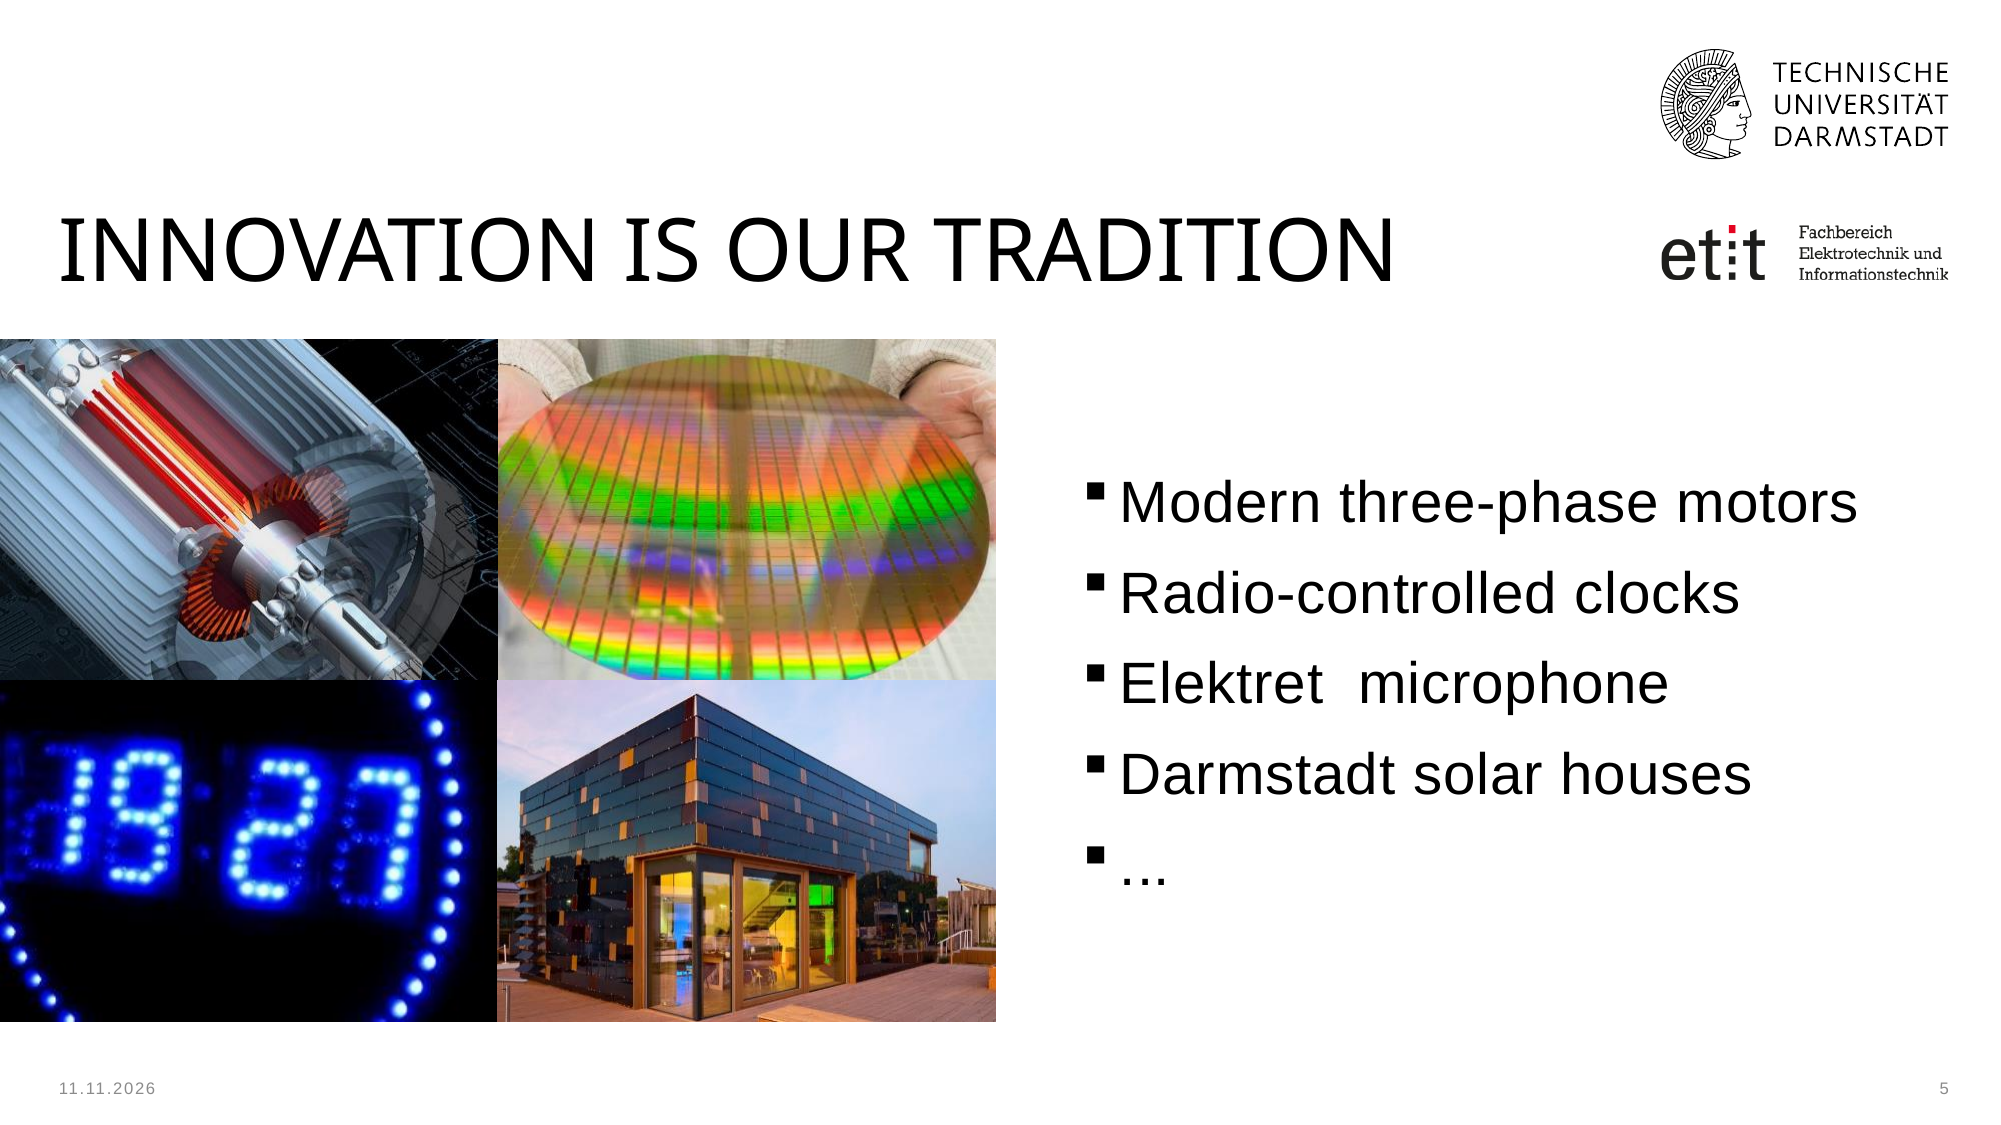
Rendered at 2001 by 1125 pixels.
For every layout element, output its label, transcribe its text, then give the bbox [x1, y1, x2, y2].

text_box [0, 340, 996, 1022]
title Innovation is our tradition [59, 120, 1532, 298]
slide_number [59, 1075, 296, 1106]
slide_number 5 [1708, 1075, 1949, 1106]
list Modern three-phase motors Radio-controlled clocks Elektret microphone Darmstadt solar houses ... [1082, 393, 1998, 1068]
picture [1661, 225, 1949, 280]
